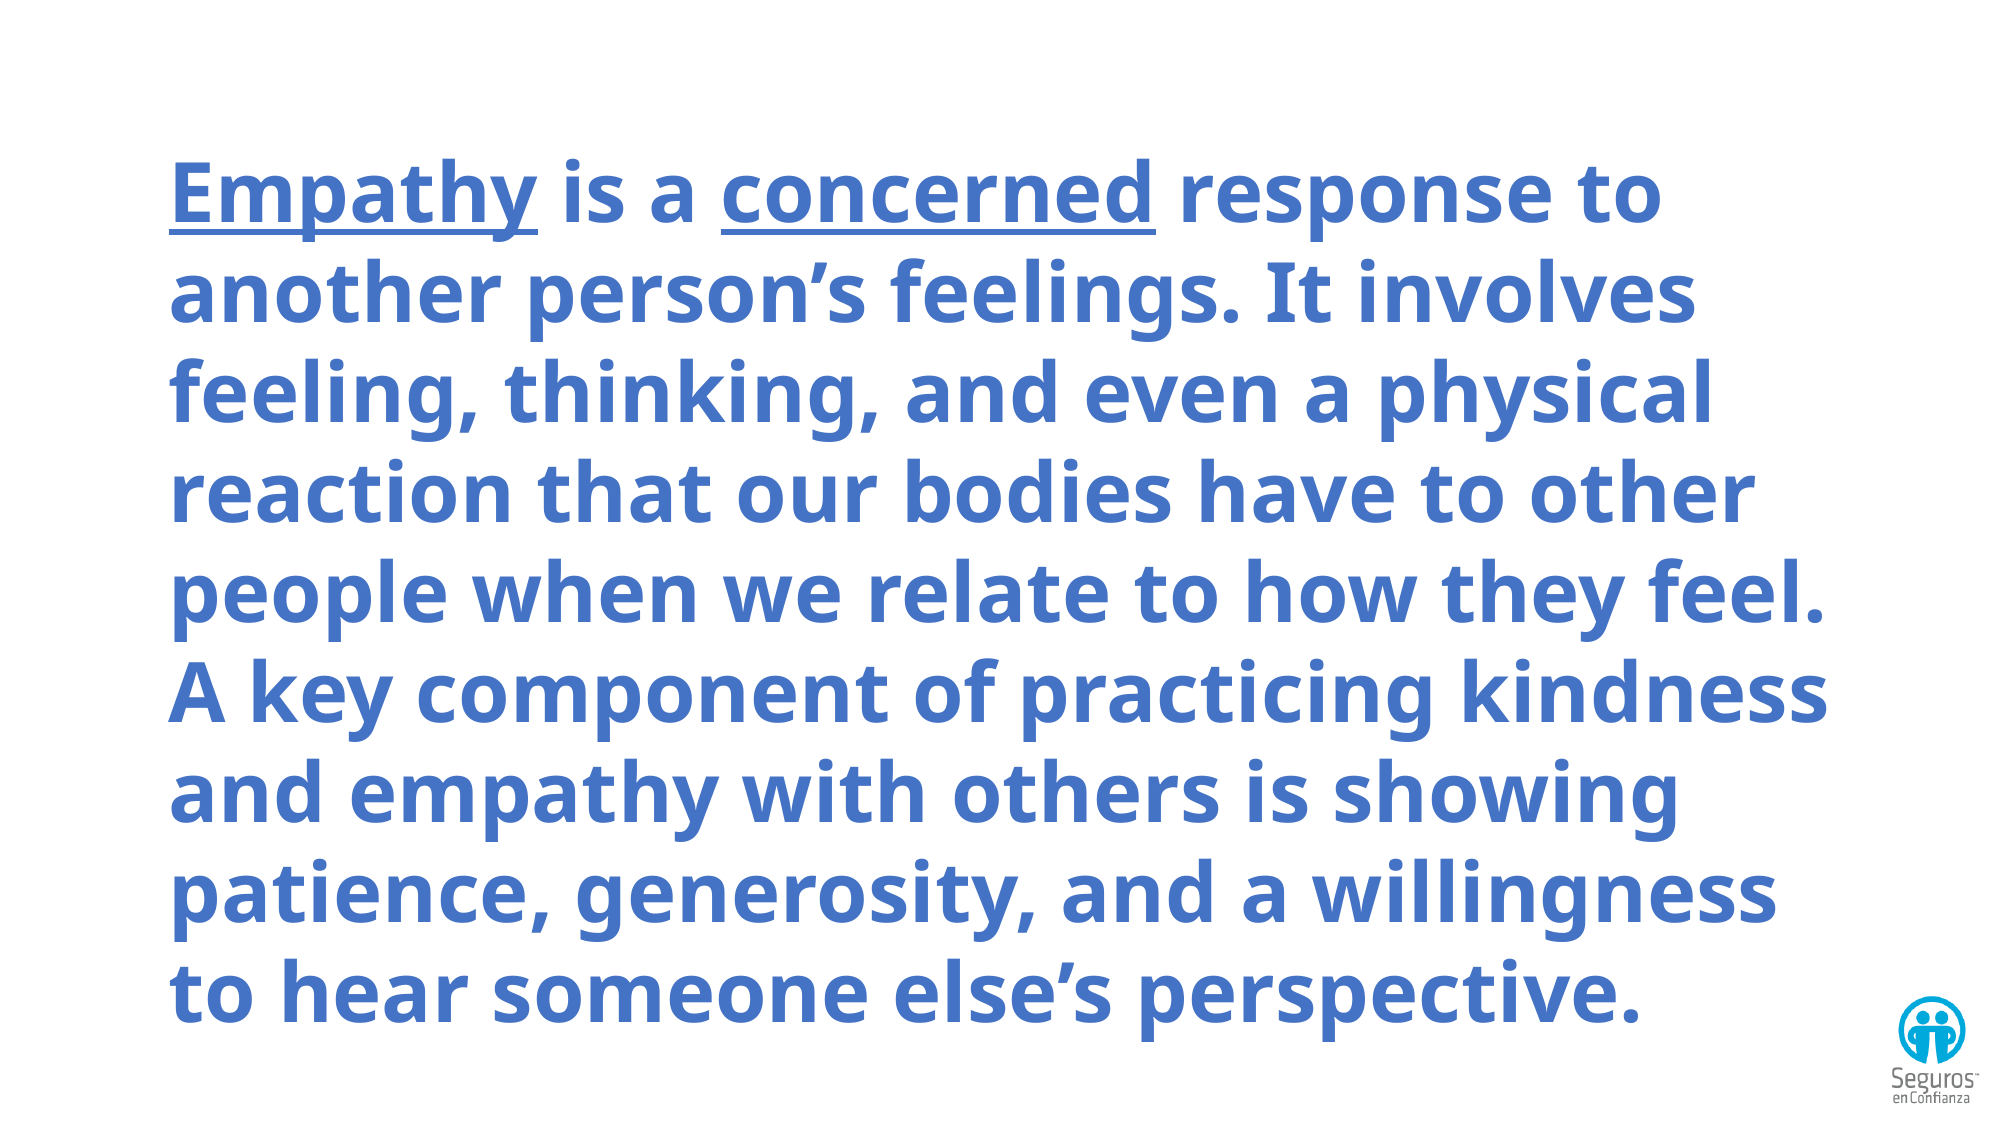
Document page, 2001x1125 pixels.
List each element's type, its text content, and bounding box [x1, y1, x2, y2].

picture [1881, 987, 1985, 1114]
text_box Empathy is a concerned response to another person’s feelings. It involves feeling, thinking, and even a physical reaction that our bodies have to other people when we relate to how they feel. A key component of practicing kindness and empathy with others is showing patience, generosity, and a willingness to hear someone else’s perspective. [154, 132, 1860, 1047]
